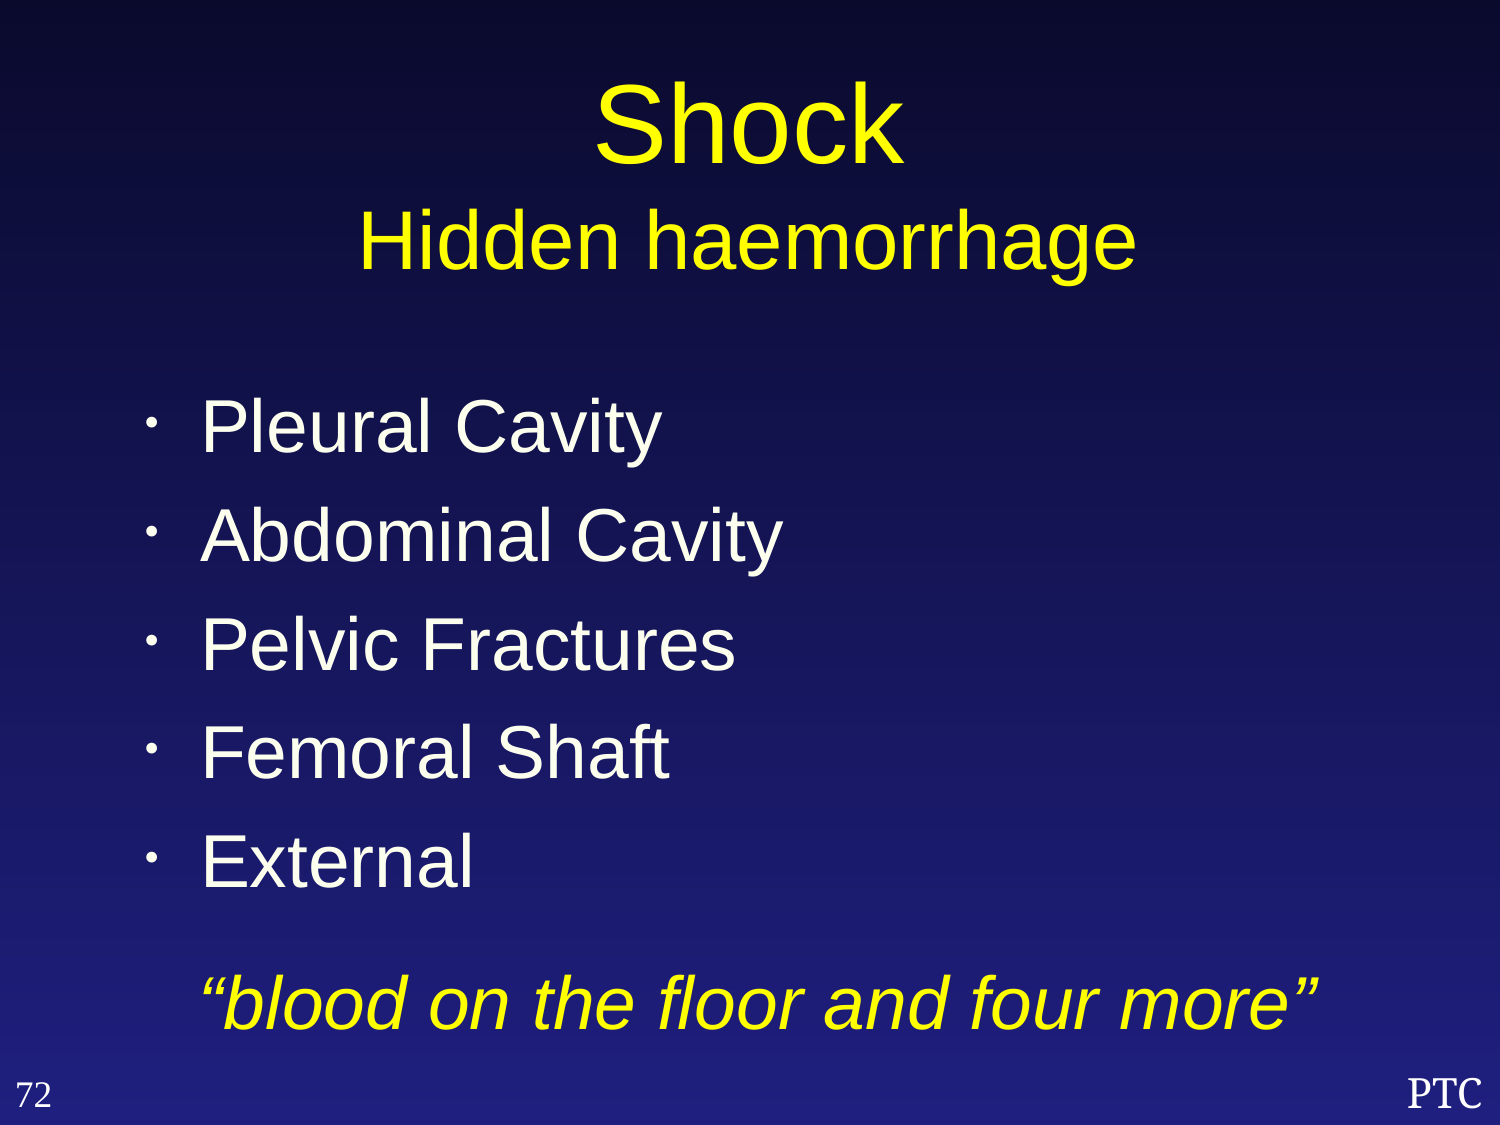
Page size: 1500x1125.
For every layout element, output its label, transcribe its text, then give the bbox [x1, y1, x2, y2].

text_box Pleural Cavity Abdominal Cavity Pelvic Fractures Femoral Shaft External “blood on the floor and four more” [128, 370, 1387, 1062]
text_box 72 [0, 1061, 68, 1123]
text_box Shock Hidden haemorrhage [111, 75, 1387, 263]
